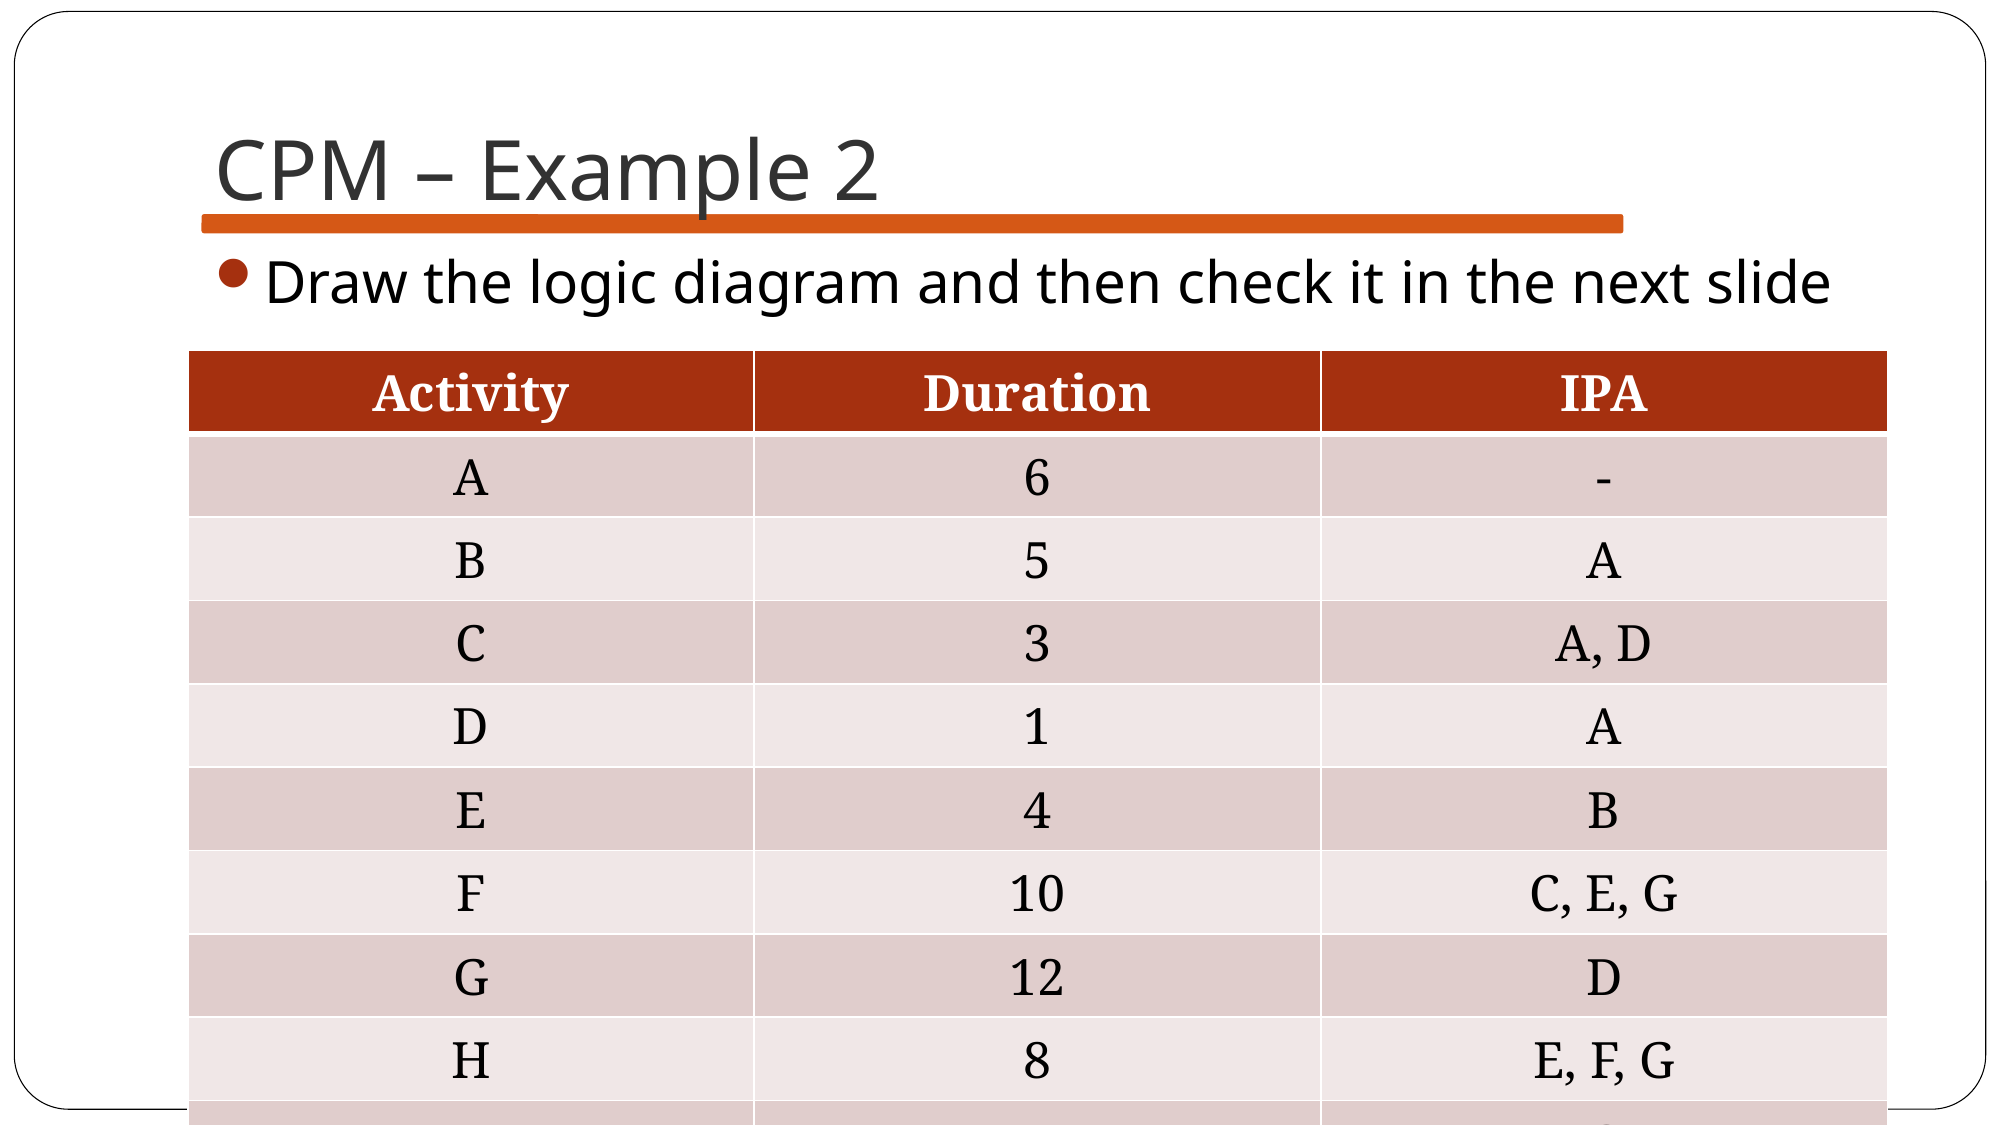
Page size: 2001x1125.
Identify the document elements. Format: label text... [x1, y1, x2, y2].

table_header Duration [755, 351, 1320, 431]
table_cell B [189, 518, 753, 600]
table_cell E, F, G [1322, 1018, 1887, 1100]
table_cell D [1322, 935, 1887, 1016]
table_cell E [189, 768, 753, 850]
table_cell B [1322, 768, 1887, 850]
table_cell A, D [1322, 601, 1887, 683]
table_cell 3 [755, 601, 1320, 683]
table_cell 8 [755, 1018, 1320, 1100]
table_cell G [189, 935, 753, 1016]
list Draw the logic diagram and then check it in the next slide [200, 237, 1900, 988]
table_cell 5 [755, 1101, 1320, 1125]
table_cell G [1322, 1101, 1887, 1125]
table_cell - [1322, 437, 1887, 516]
table_cell A [1322, 518, 1887, 600]
table_cell 4 [755, 768, 1320, 850]
table_cell H [189, 1018, 753, 1100]
table_cell C [189, 601, 753, 683]
table_cell 10 [755, 851, 1320, 933]
table_cell A [1322, 685, 1887, 766]
table_cell C, E, G [1322, 851, 1887, 933]
table_cell 5 [755, 518, 1320, 600]
table_cell 1 [755, 685, 1320, 766]
table_cell F [189, 851, 753, 933]
table_header IPA [1322, 351, 1887, 431]
table_cell I [189, 1101, 753, 1125]
title CPM – Example 2 [200, 45, 1900, 233]
table_cell 12 [755, 935, 1320, 1016]
table_cell D [189, 685, 753, 766]
table_cell A [189, 437, 753, 516]
table_cell 6 [755, 437, 1320, 516]
table_header Activity [189, 351, 753, 431]
